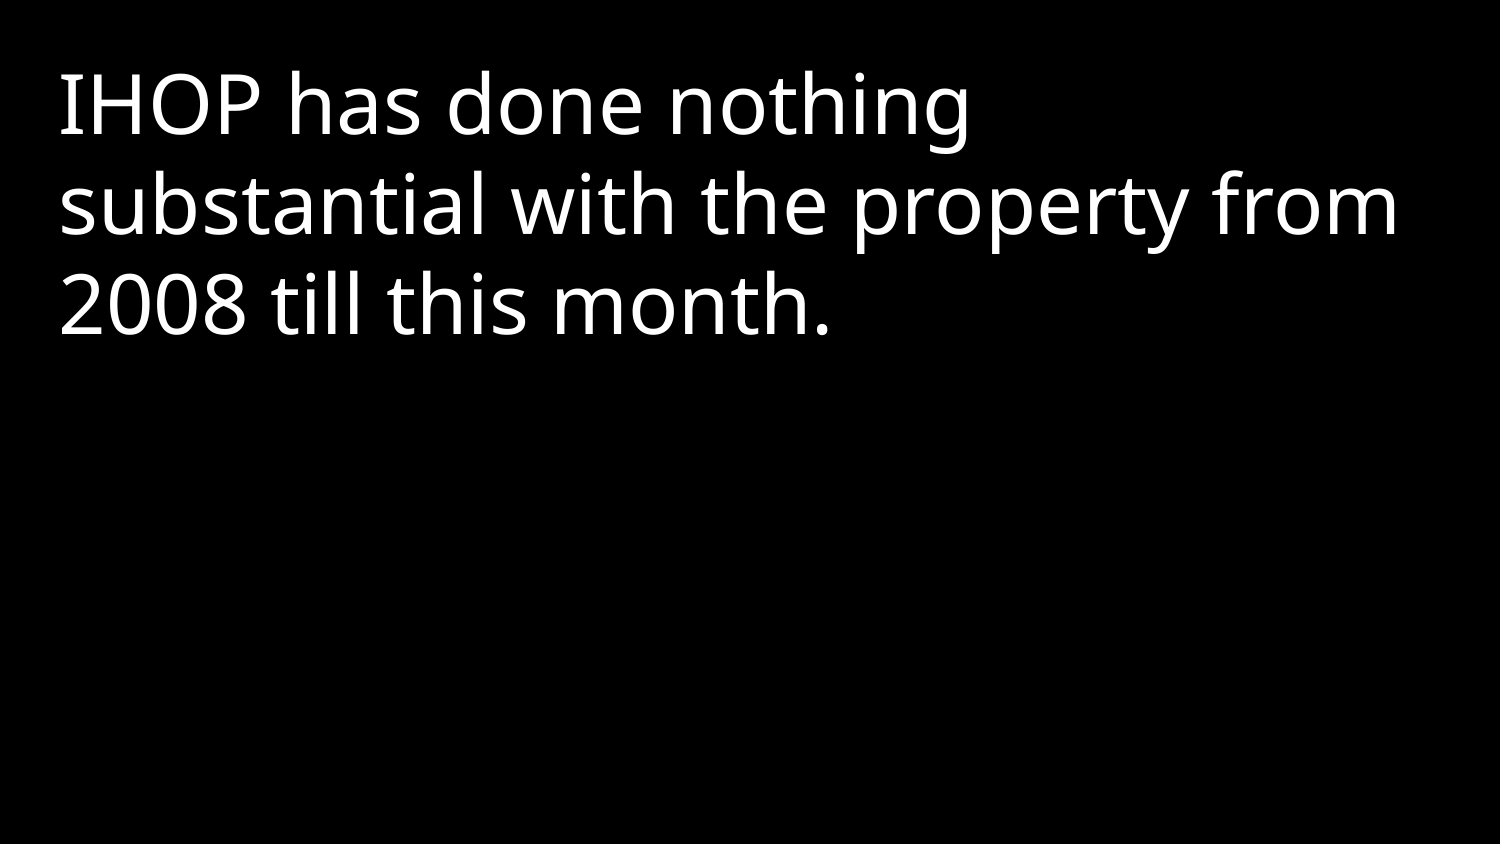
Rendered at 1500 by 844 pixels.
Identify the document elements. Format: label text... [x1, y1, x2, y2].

list IHOP has done nothing substantial with the property from 2008 till this month. [50, 46, 1425, 810]
